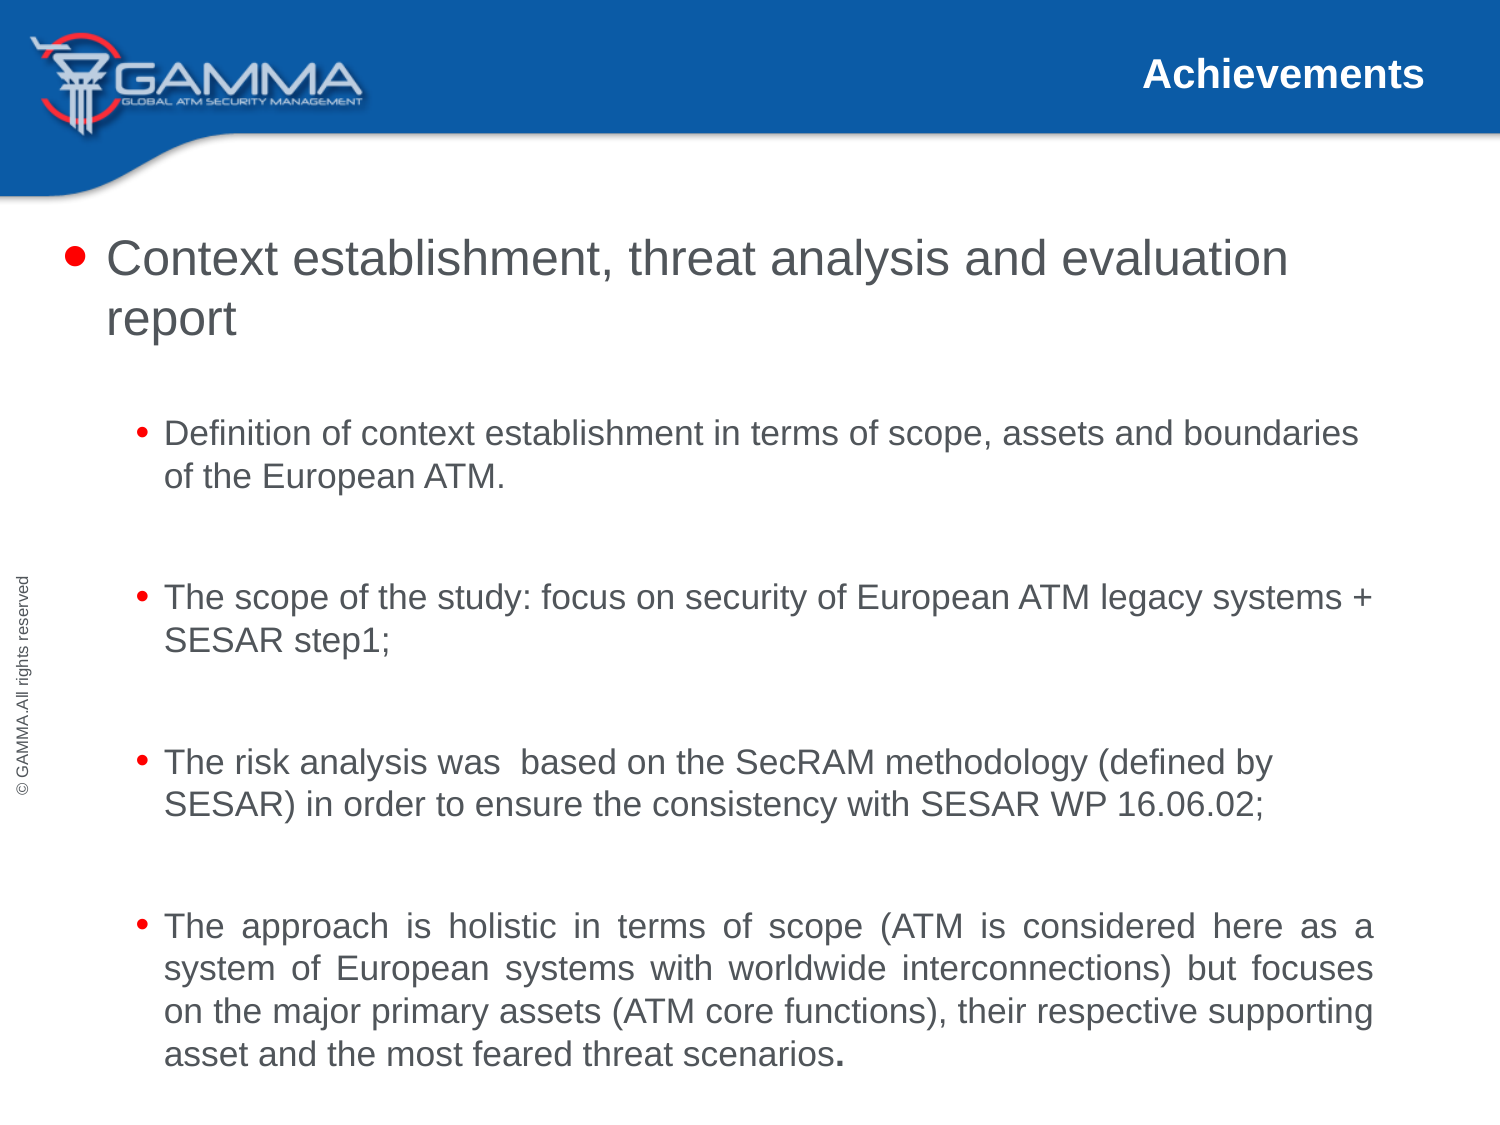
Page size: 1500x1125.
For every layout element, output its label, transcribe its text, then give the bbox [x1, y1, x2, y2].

list Context establishment, threat analysis and evaluation report Definition of context establishment in terms of scope, assets and boundaries of the European ATM. The scope of the study: focus on security of European ATM legacy systems + SESAR step1; The risk analysis was based on the SecRAM methodology (defined by SESAR) in order to ensure the consistency with SESAR WP 16.06.02; The approach is holistic in terms of scope (ATM is considered here as a system of European systems with worldwide interconnections) but focuses on the major primary assets (ATM core functions), their respective supporting asset and the most feared threat scenarios. [62, 224, 1376, 1077]
title Achievements [492, 39, 1426, 106]
picture [0, 0, 1500, 214]
footer © GAMMA.All rights reserved [3, 537, 38, 834]
